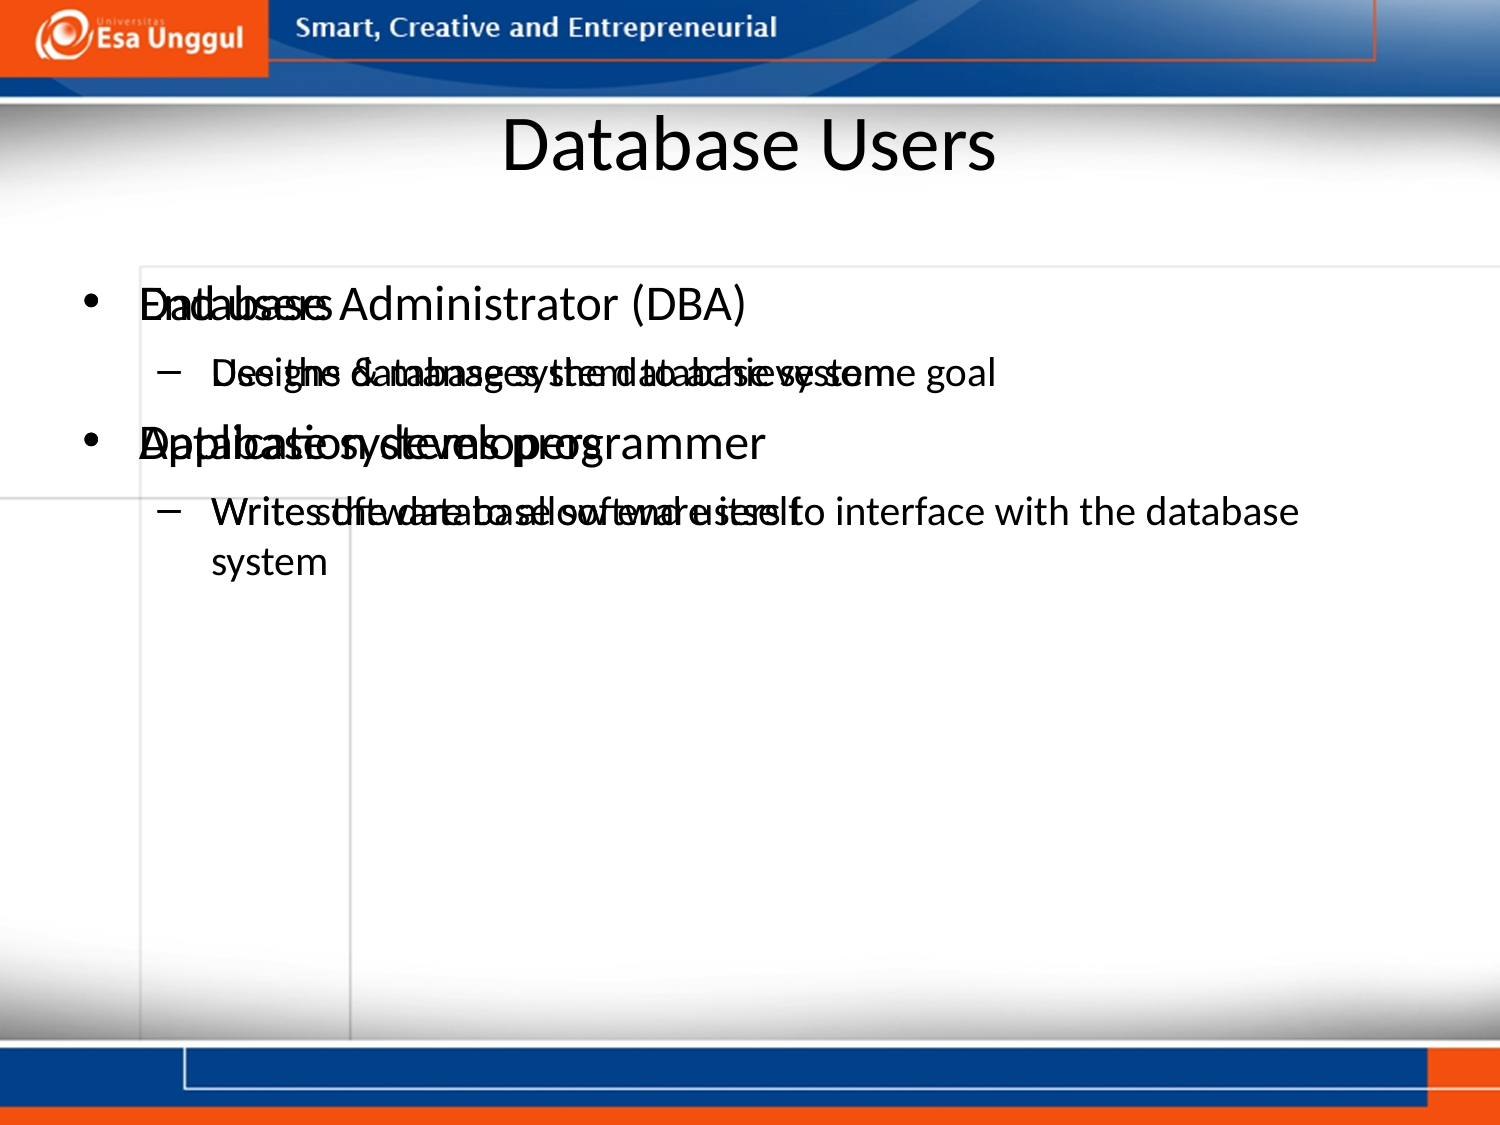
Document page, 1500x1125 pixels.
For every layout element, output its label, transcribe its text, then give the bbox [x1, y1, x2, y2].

picture [0, 0, 1500, 1125]
title Database Users [74, 44, 1426, 234]
list Database Administrator (DBA) Designs & manages the database system Database systems programmer Writes the database software itself [74, 261, 1426, 1006]
